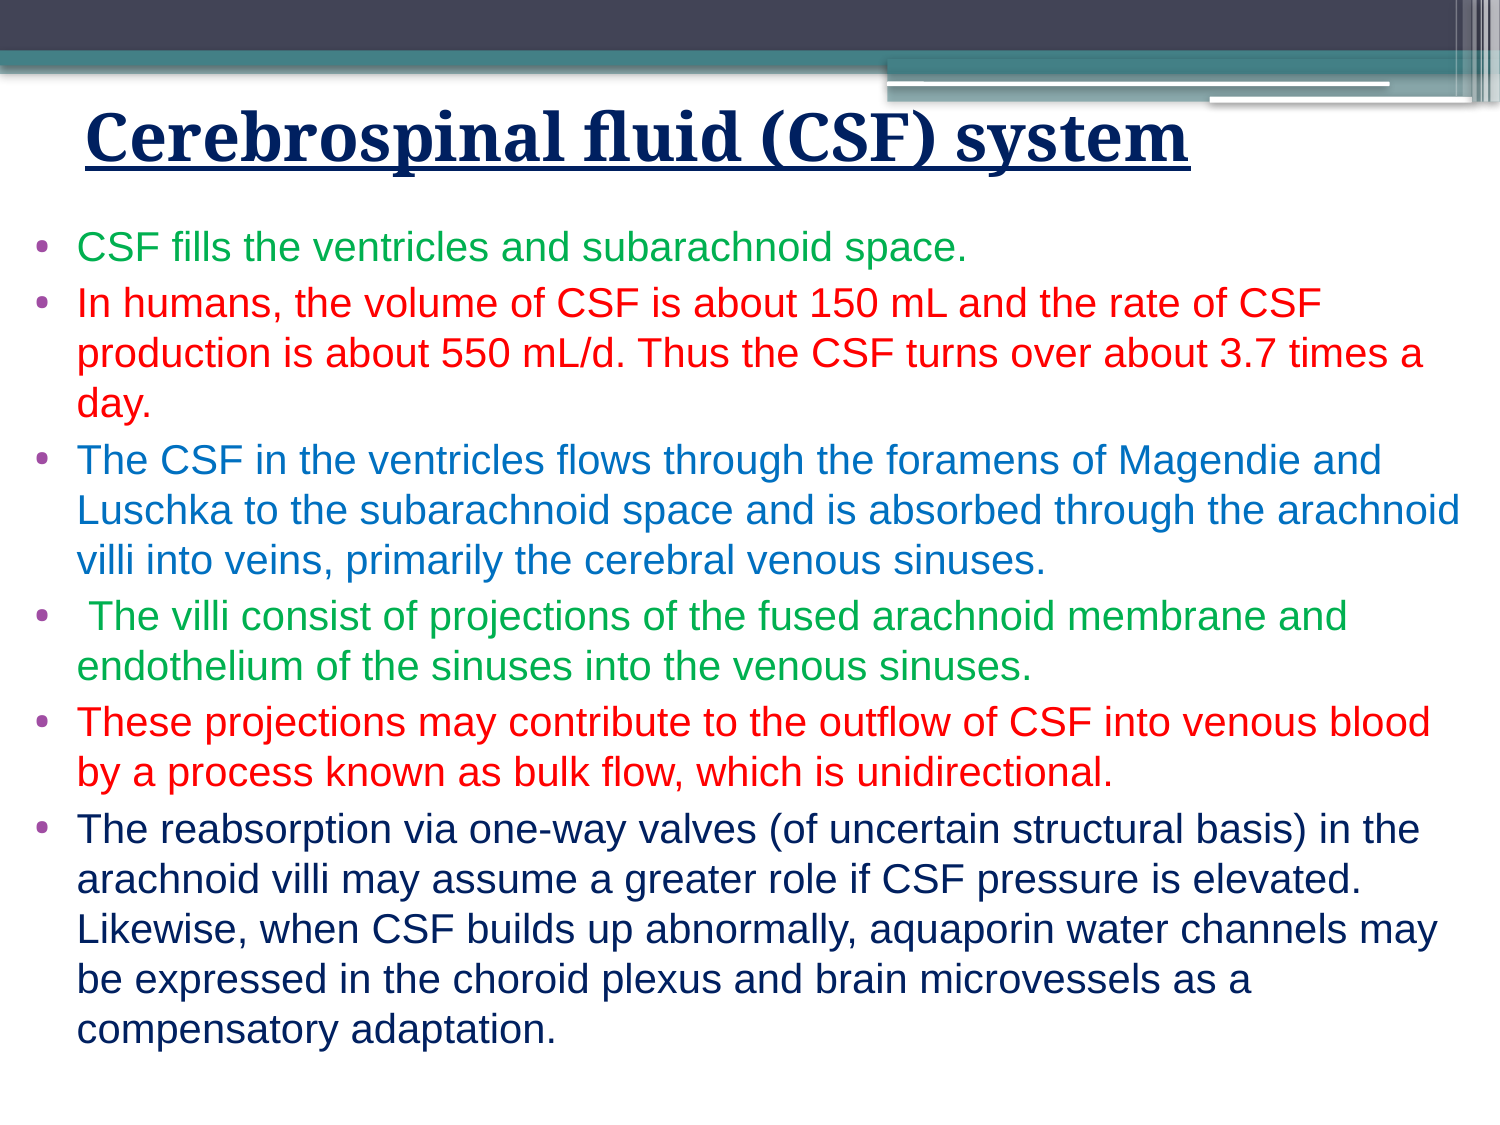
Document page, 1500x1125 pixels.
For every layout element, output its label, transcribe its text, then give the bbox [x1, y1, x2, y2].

list CSF fills the ventricles and subarachnoid space. In humans, the volume of CSF is about 150 mL and the rate of CSF production is about 550 mL/d. Thus the CSF turns over about 3.7 times a day. The CSF in the ventricles flows through the foramens of Magendie and Luschka to the subarachnoid space and is absorbed through the arachnoid villi into veins, primarily the cerebral venous sinuses. The villi consist of projections of the fused arachnoid membrane and endothelium of the sinuses into the venous sinuses. These projections may contribute to the outflow of CSF into venous blood by a process known as bulk flow, which is unidirectional. The reabsorption via one-way valves (of uncertain structural basis) in the arachnoid villi may assume a greater role if CSF pressure is elevated. Likewise, when CSF builds up abnormally, aquaporin water channels may be expressed in the choroid plexus and brain microvessels as a compensatory adaptation. [1, 212, 1477, 991]
text_box Cerebrospinal fluid (CSF) system [70, 87, 1206, 183]
